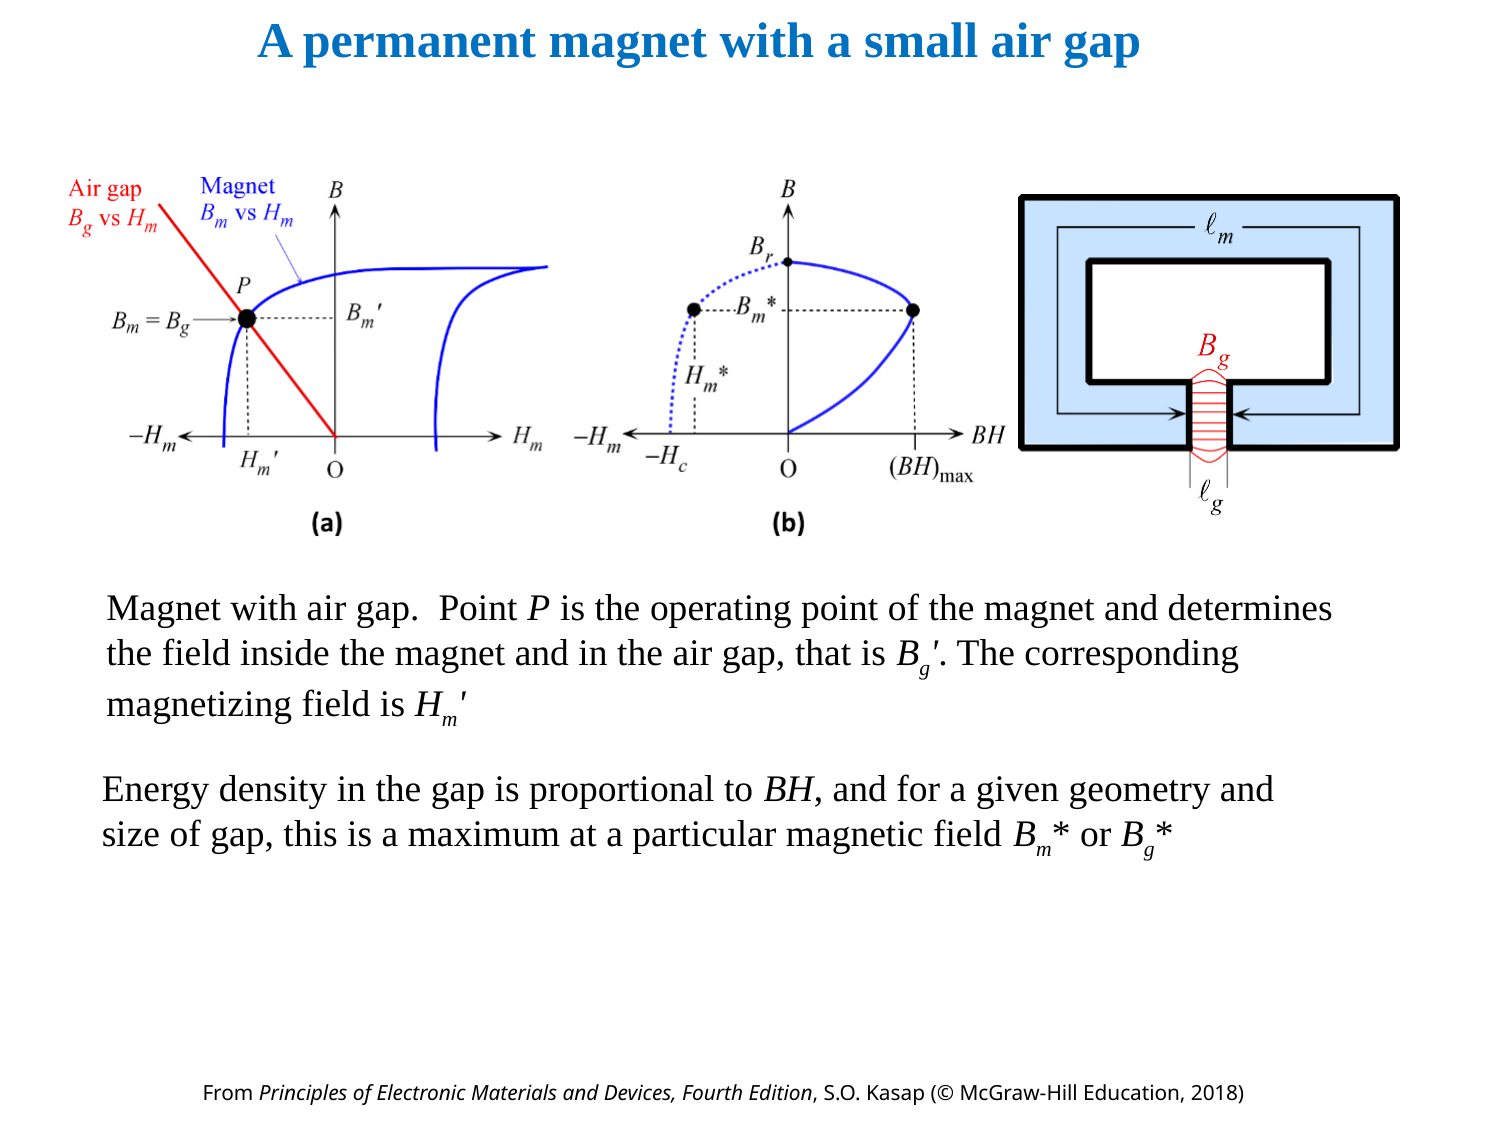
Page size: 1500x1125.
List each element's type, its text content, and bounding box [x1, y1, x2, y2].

text_box A permanent magnet with a small air gap [242, 0, 1157, 75]
picture [68, 171, 1012, 543]
text_box Energy density in the gap is proportional to BH, and for a given geometry and size of gap, this is a maximum at a particular magnetic field Bm* or Bg* [87, 756, 1303, 868]
picture [1018, 194, 1400, 516]
text_box Magnet with air gap. Point P is the operating point of the magnet and determines the field inside the magnet and in the air gap, that is Bg'. The corresponding magnetizing field is Hm' [91, 575, 1359, 738]
footer From Principles of Electronic Materials and Devices, Fourth Edition, S.O. Kasap (© McGraw-Hill Education, 2018) [0, 1072, 1447, 1125]
